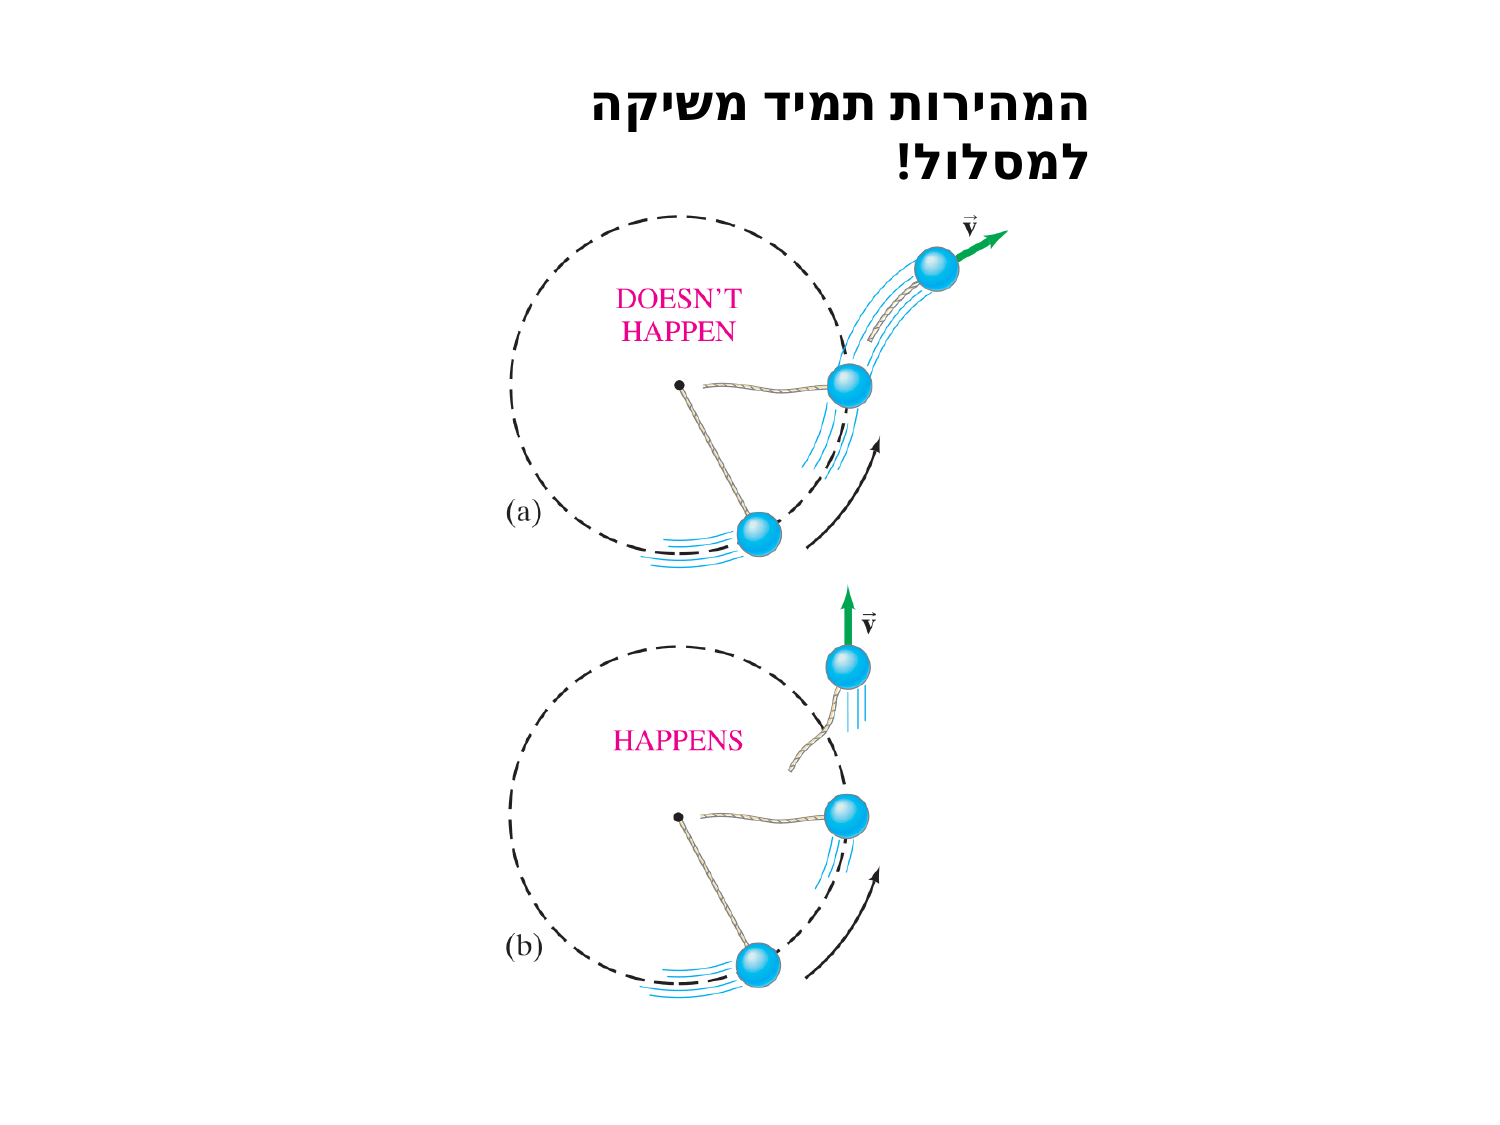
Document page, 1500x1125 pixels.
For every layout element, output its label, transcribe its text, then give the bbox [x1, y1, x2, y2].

text_box המהירות תמיד משיקה למסלול! [395, 62, 1106, 198]
picture [493, 205, 1008, 1013]
